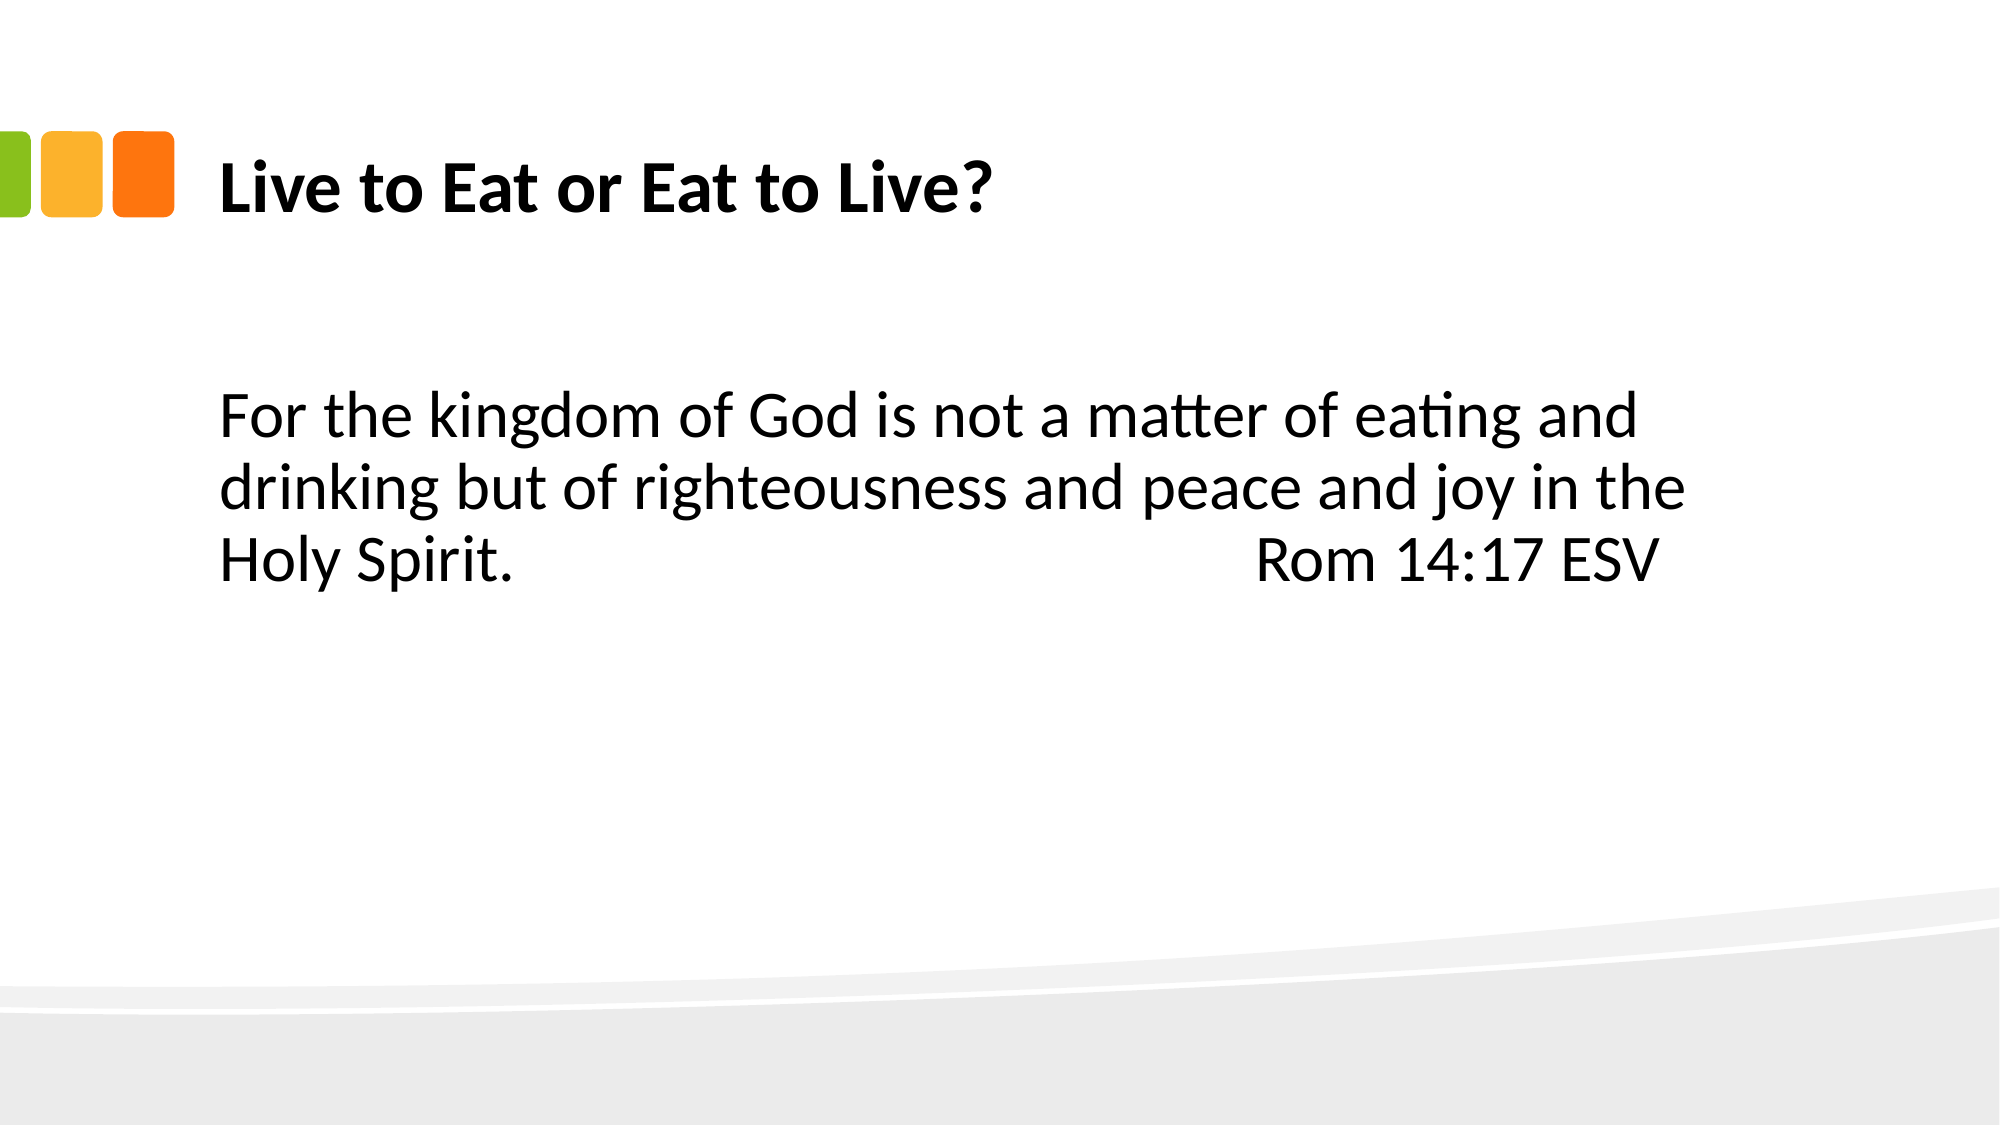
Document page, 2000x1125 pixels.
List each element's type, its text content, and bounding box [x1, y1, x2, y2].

title Live to Eat or Eat to Live? [199, 24, 1800, 238]
list For the kingdom of God is not a matter of eating and drinking but of righteousness and peace and joy in the Holy Spirit. Rom 14:17 ESV [199, 262, 1800, 1013]
